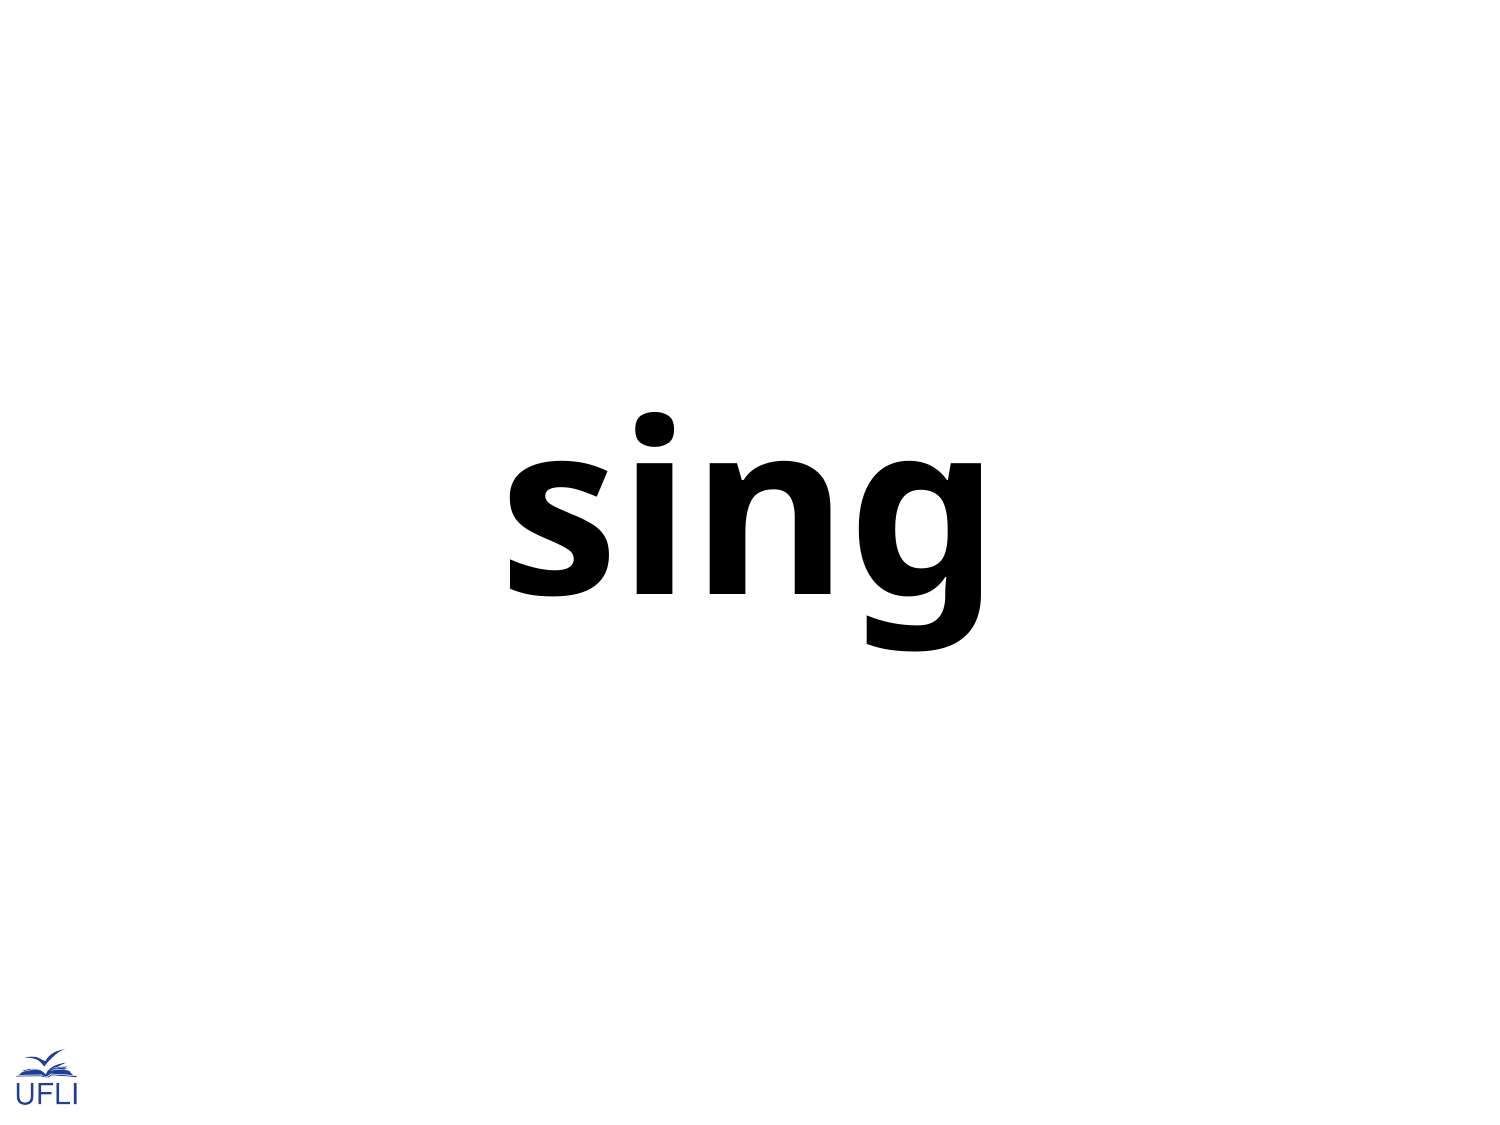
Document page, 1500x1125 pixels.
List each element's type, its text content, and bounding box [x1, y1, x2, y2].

text_box sing [0, 347, 1500, 650]
picture [12, 1047, 81, 1108]
